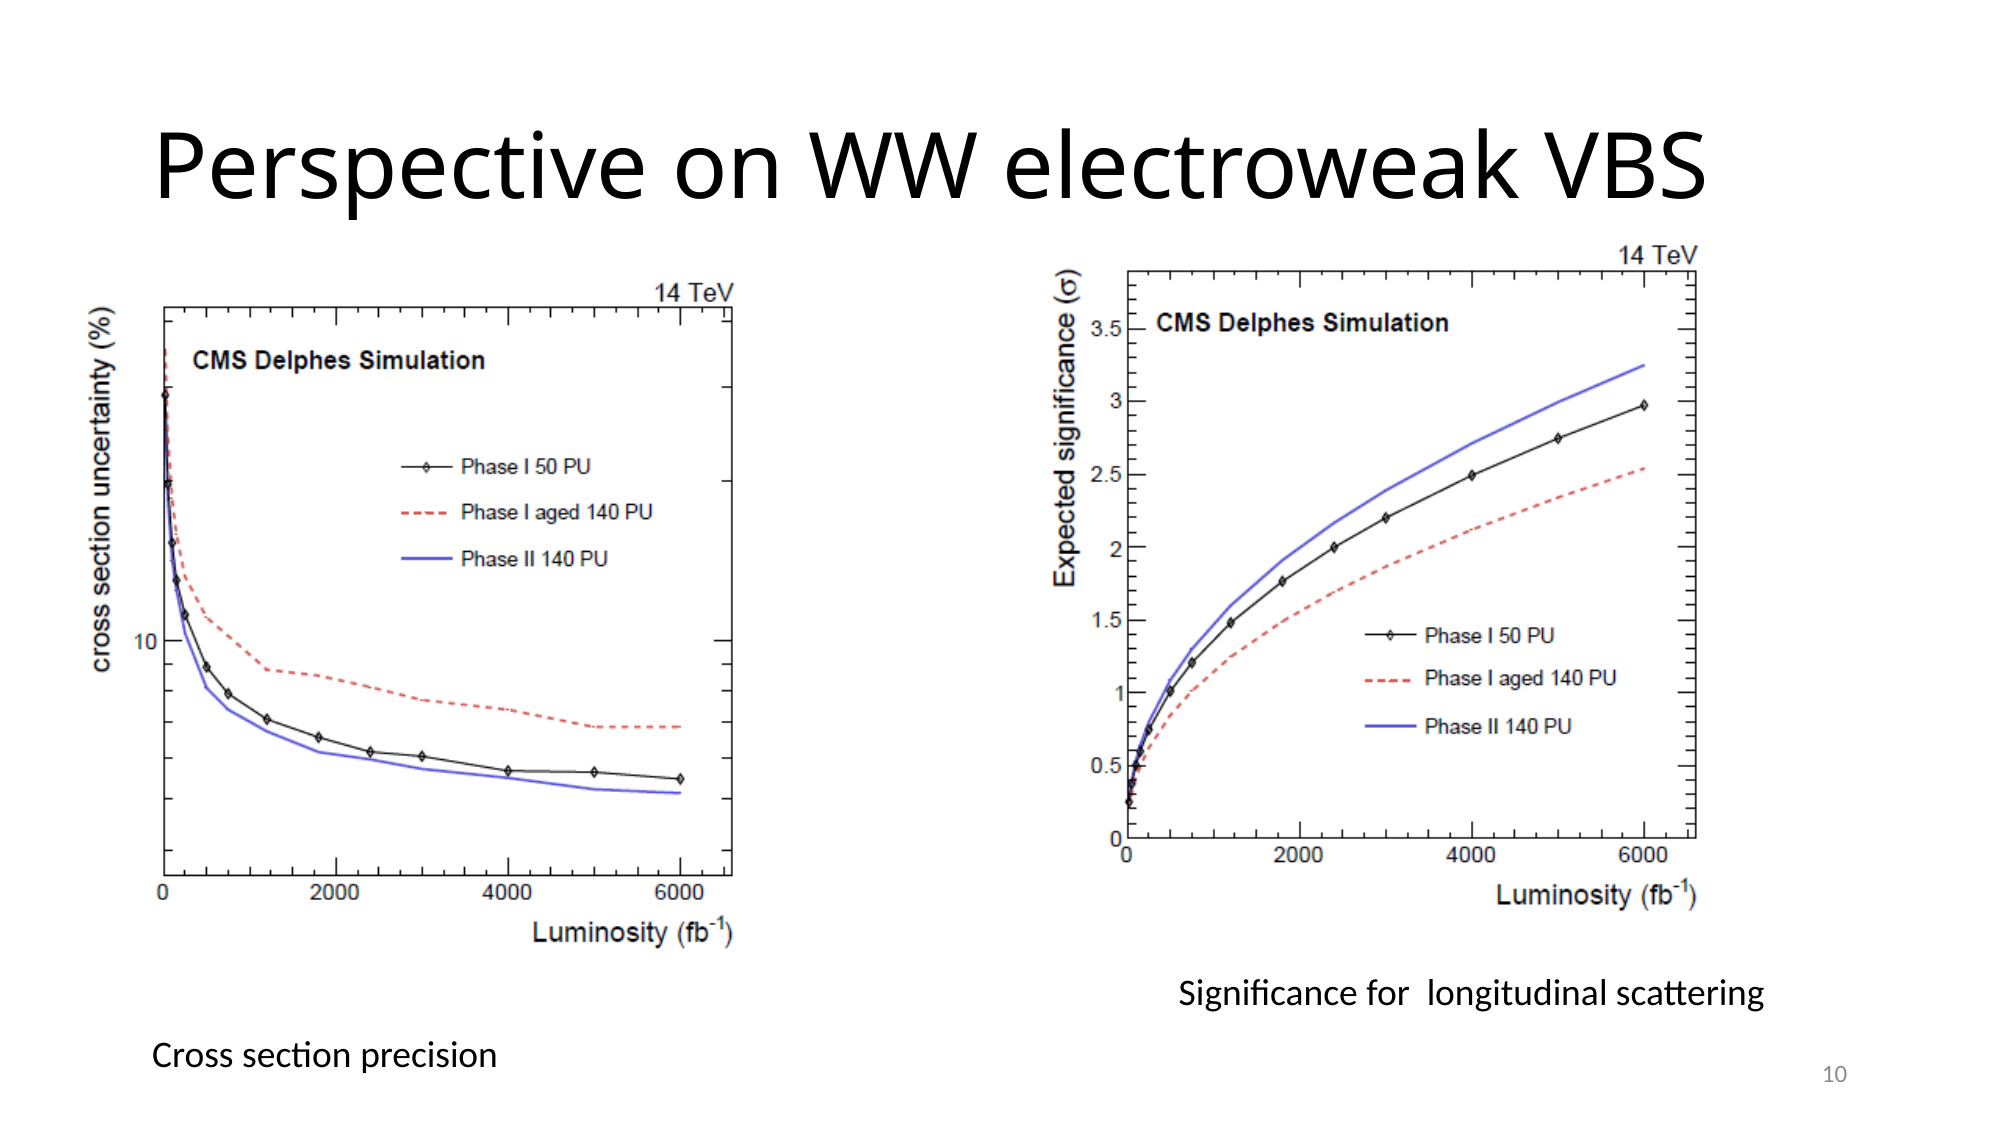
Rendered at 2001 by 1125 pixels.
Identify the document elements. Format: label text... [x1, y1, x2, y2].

text_box Cross section precision [137, 1022, 562, 1083]
title Perspective on WW electroweak VBS [137, 59, 1863, 278]
text_box Significance for longitudinal scattering [1164, 960, 1786, 1020]
picture [1032, 230, 1725, 922]
picture [62, 277, 758, 961]
slide_number 10 [1412, 1042, 1863, 1103]
